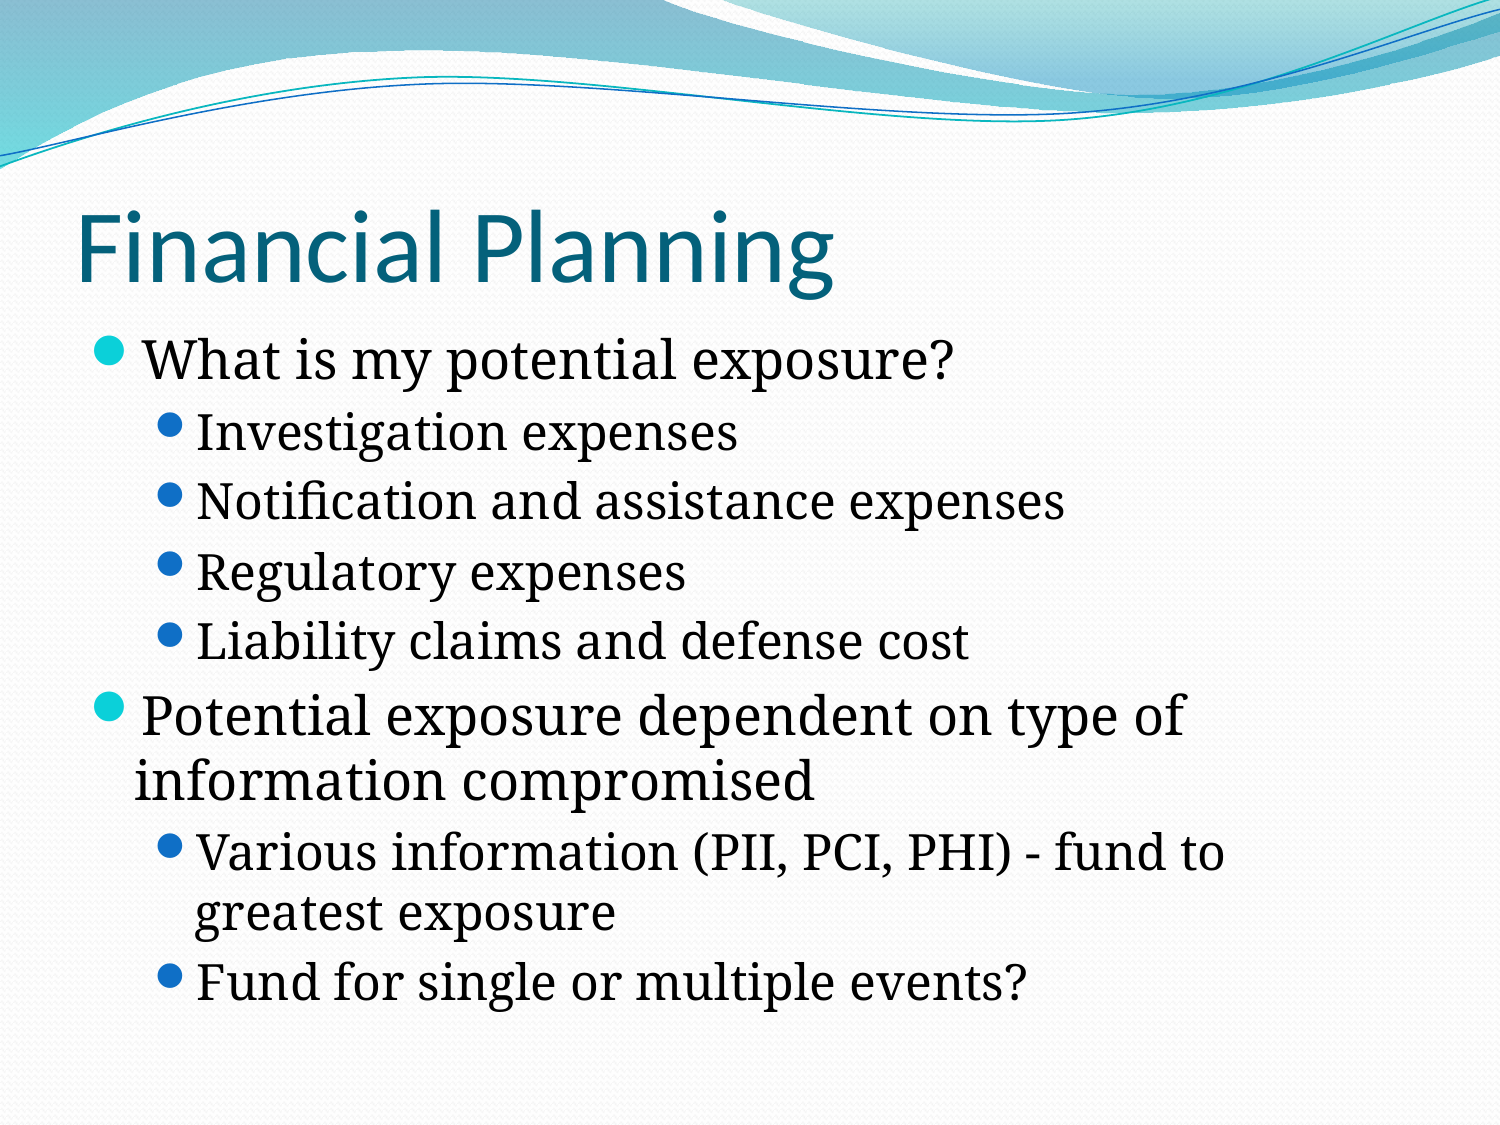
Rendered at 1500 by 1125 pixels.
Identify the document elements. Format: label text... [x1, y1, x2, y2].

list What is my potential exposure? Investigation expenses Notification and assistance expenses Regulatory expenses Liability claims and defense cost Potential exposure dependent on type of information compromised Various information (PII, PCI, PHI) - fund to greatest exposure Fund for single or multiple events? [75, 317, 1425, 1038]
title Financial Planning [75, 115, 1425, 303]
